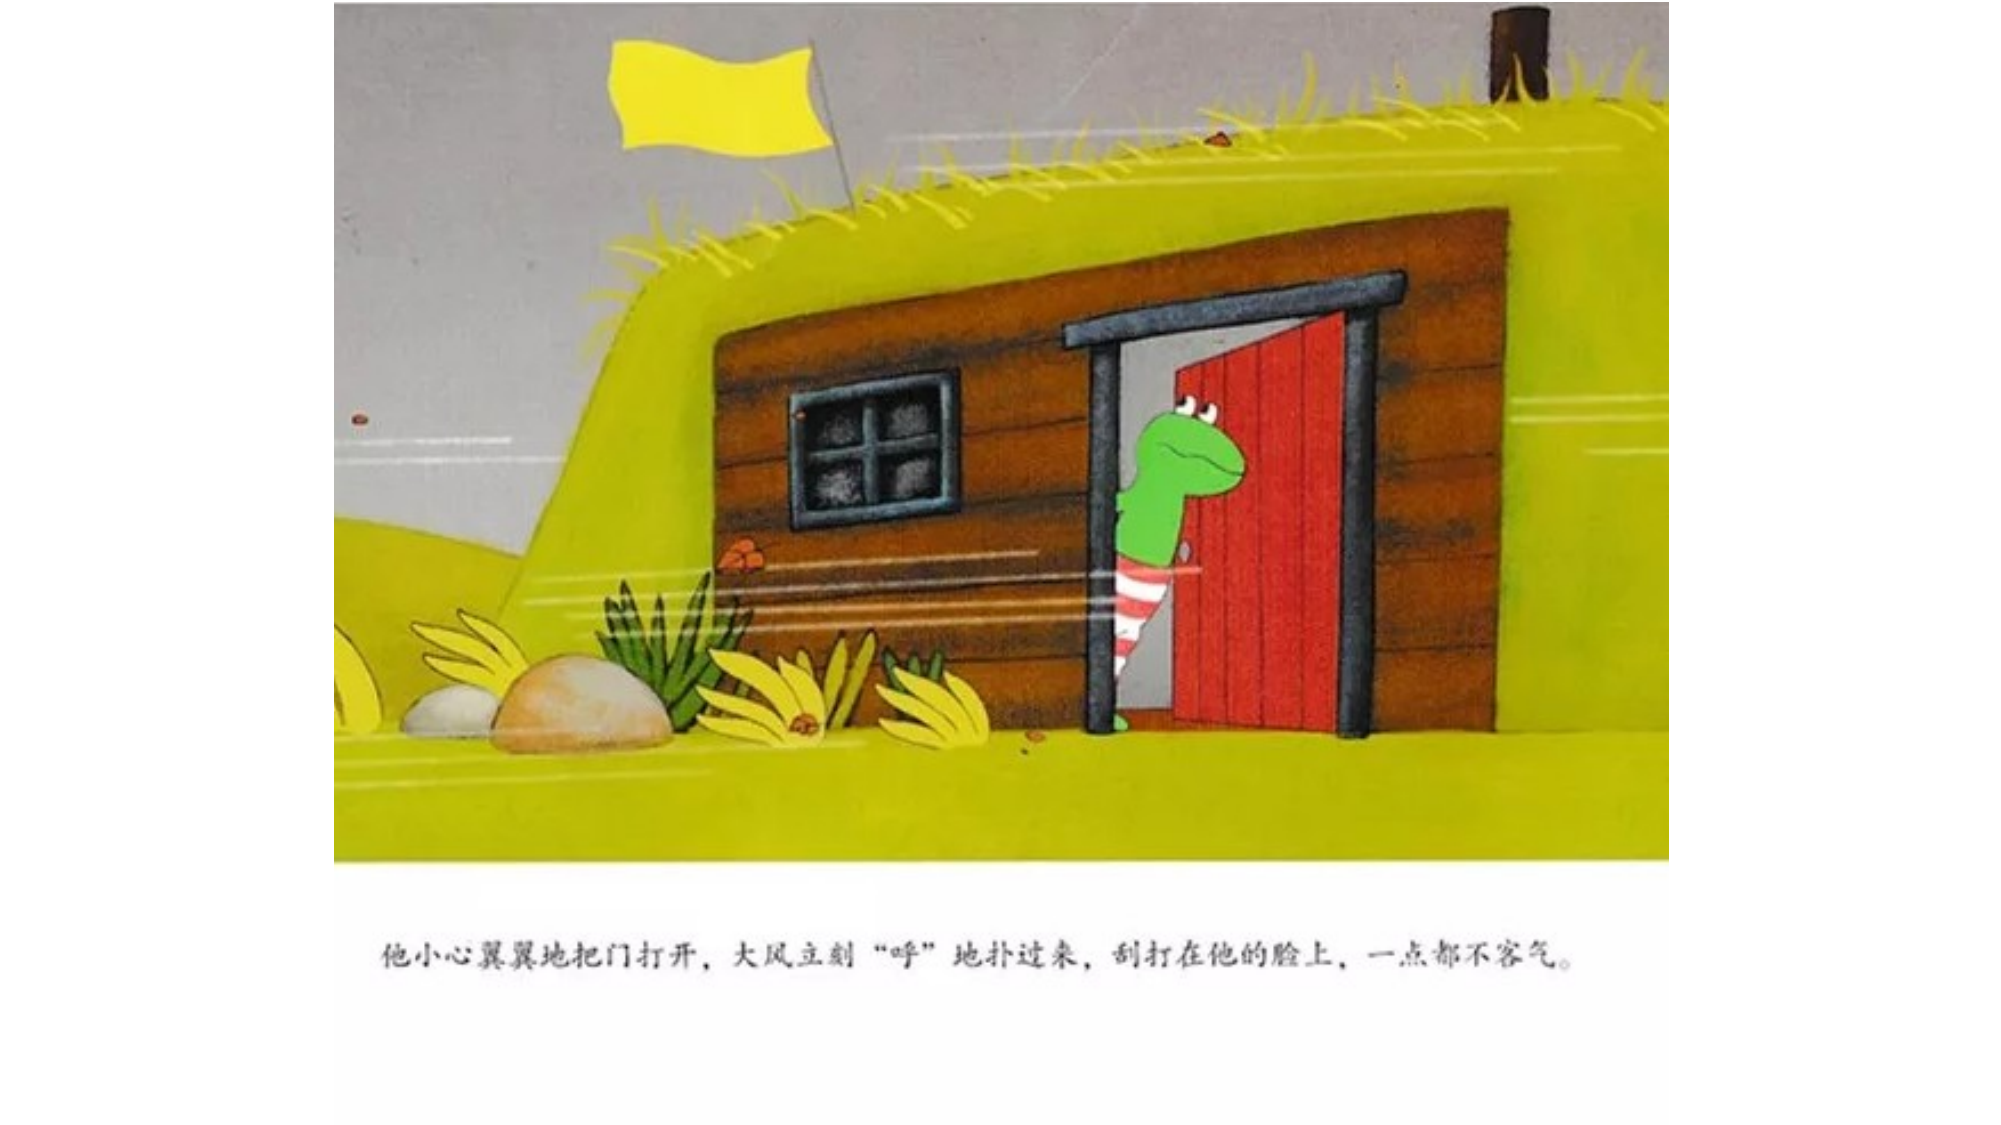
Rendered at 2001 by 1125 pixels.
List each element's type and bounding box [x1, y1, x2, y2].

picture [334, 2, 1669, 1125]
